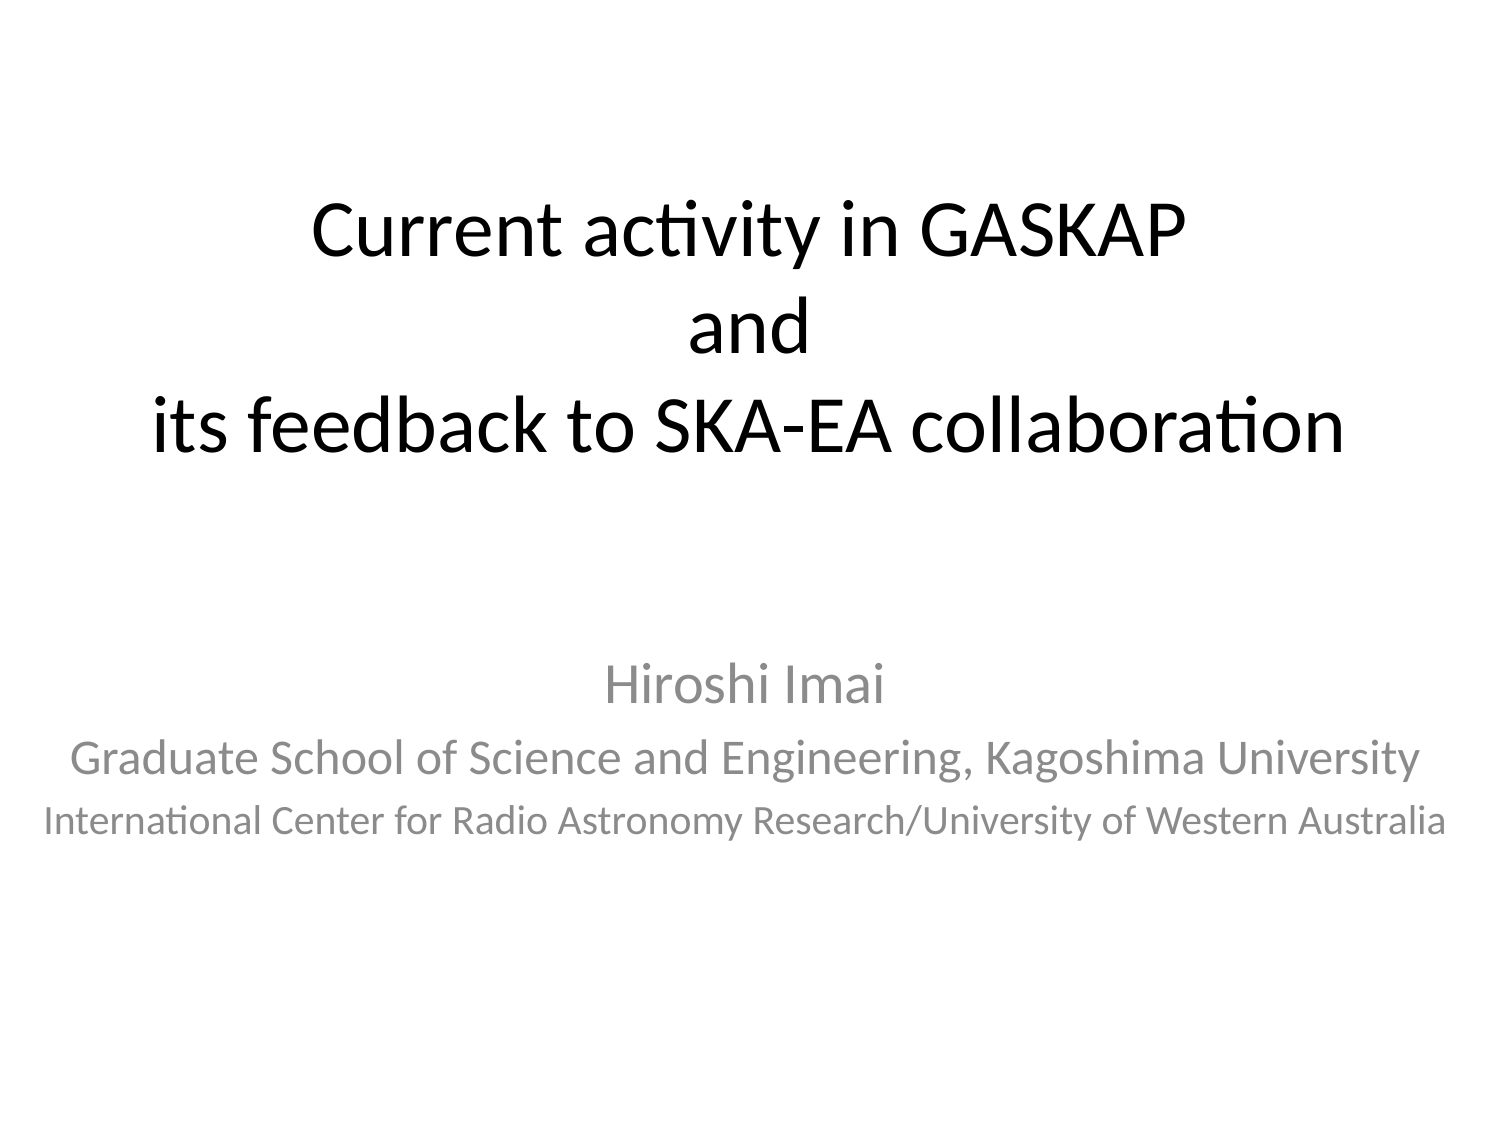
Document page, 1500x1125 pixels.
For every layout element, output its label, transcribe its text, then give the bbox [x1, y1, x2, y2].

subtitle Hiroshi Imai Graduate School of Science and Engineering, Kagoshima University International Center for Radio Astronomy Research/University of Western Australia [24, 637, 1467, 925]
title Current activity in GASKAP and its feedback to SKA-EA collaboration [112, 138, 1388, 504]
